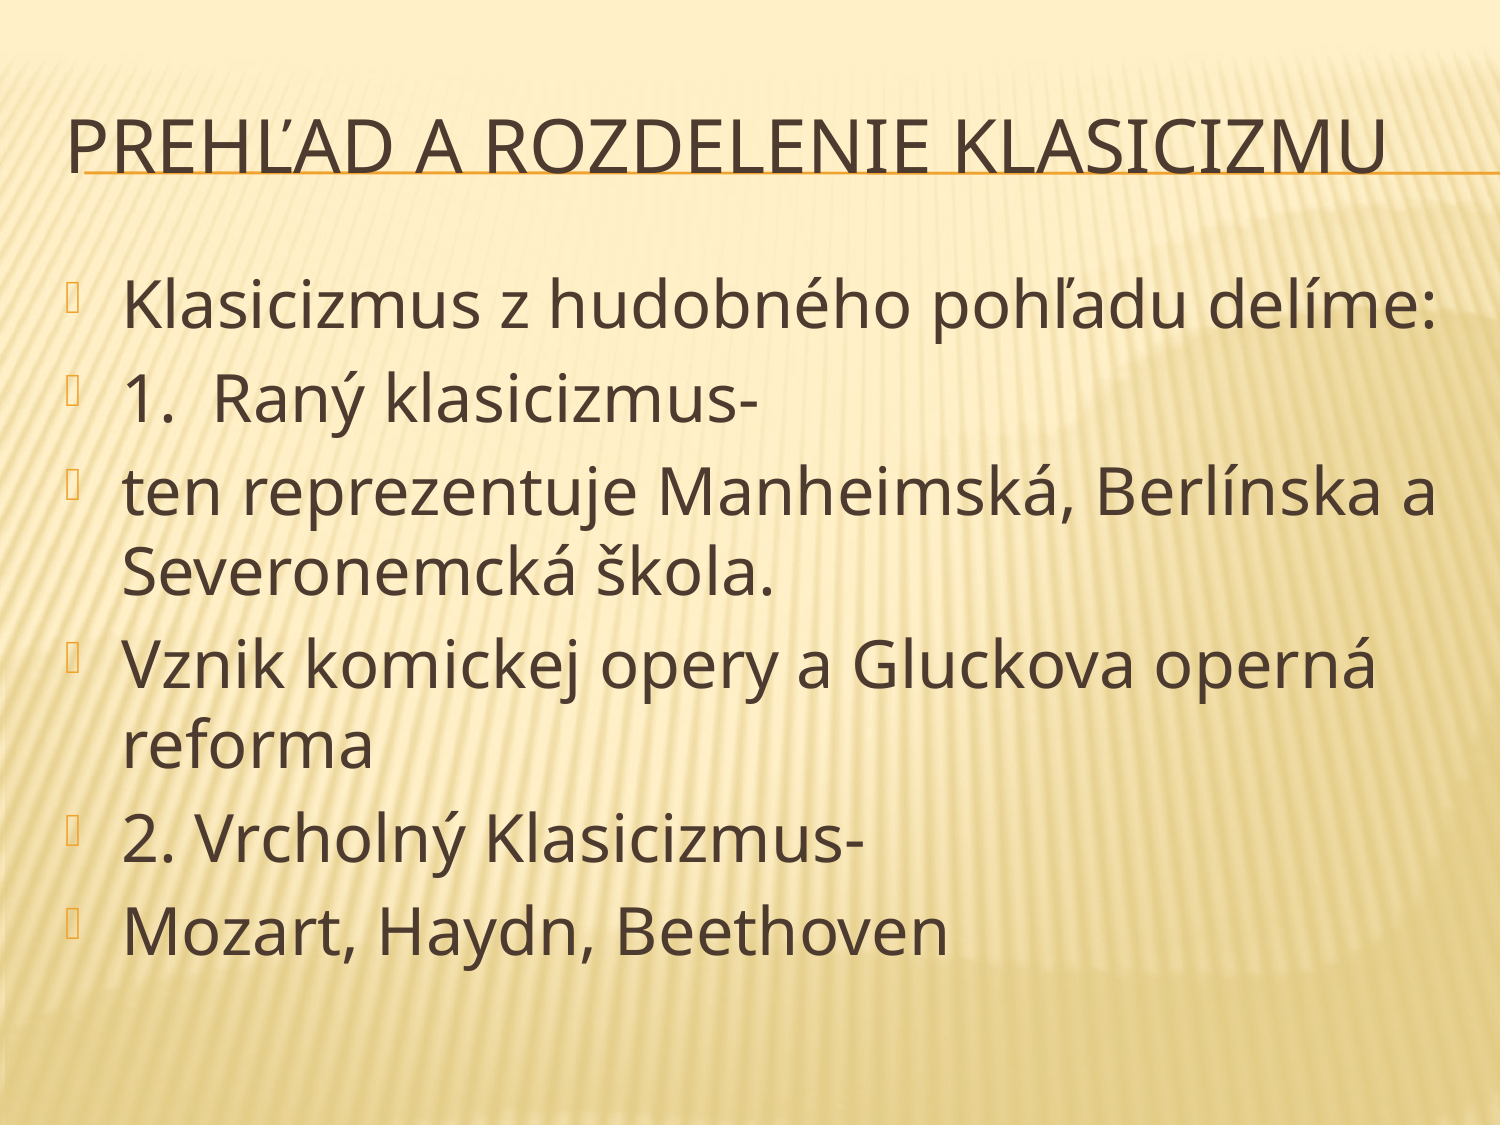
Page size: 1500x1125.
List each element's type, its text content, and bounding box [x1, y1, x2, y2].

list Klasicizmus z hudobného pohľadu delíme: 1. Raný klasicizmus- ten reprezentuje Manheimská, Berlínska a Severonemcká škola. Vznik komickej opery a Gluckova operná reforma 2. Vrcholný Klasicizmus- Mozart, Haydn, Beethoven [50, 254, 1475, 998]
title Prehľad a rozdelenie klasicizmu [50, 75, 1475, 213]
